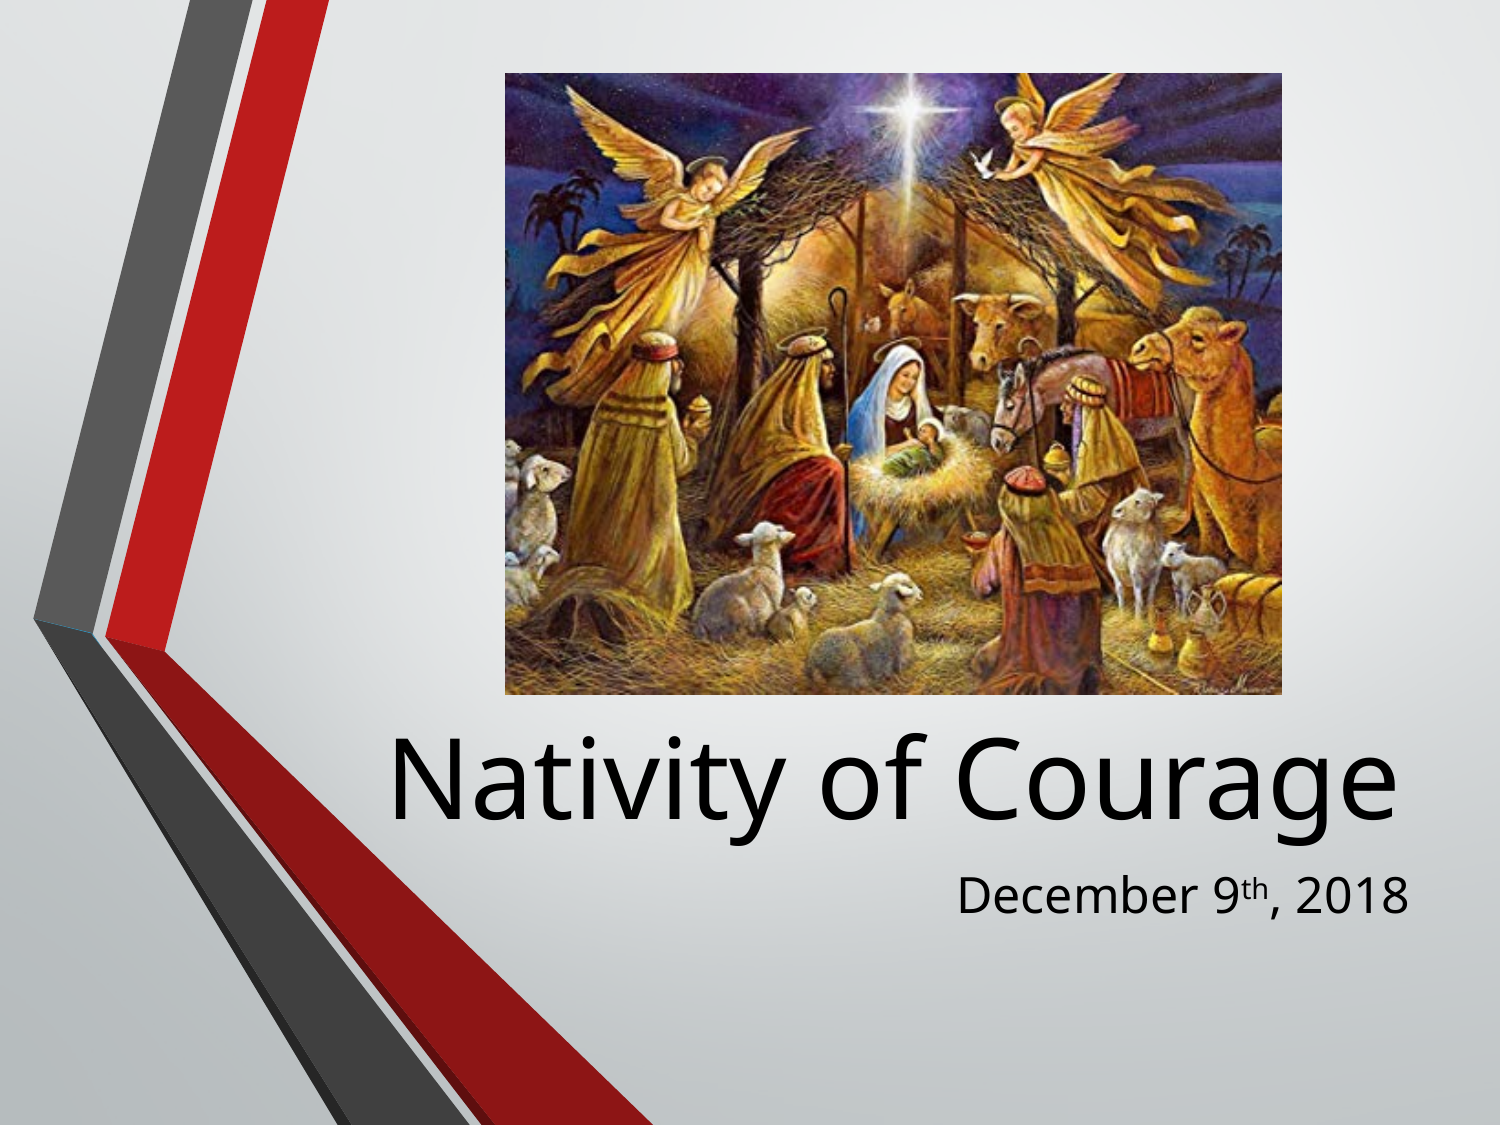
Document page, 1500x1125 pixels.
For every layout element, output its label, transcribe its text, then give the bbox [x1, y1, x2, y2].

title Nativity of Courage [361, 694, 1425, 855]
subtitle December 9th, 2018 [479, 856, 1425, 947]
picture [504, 73, 1282, 695]
